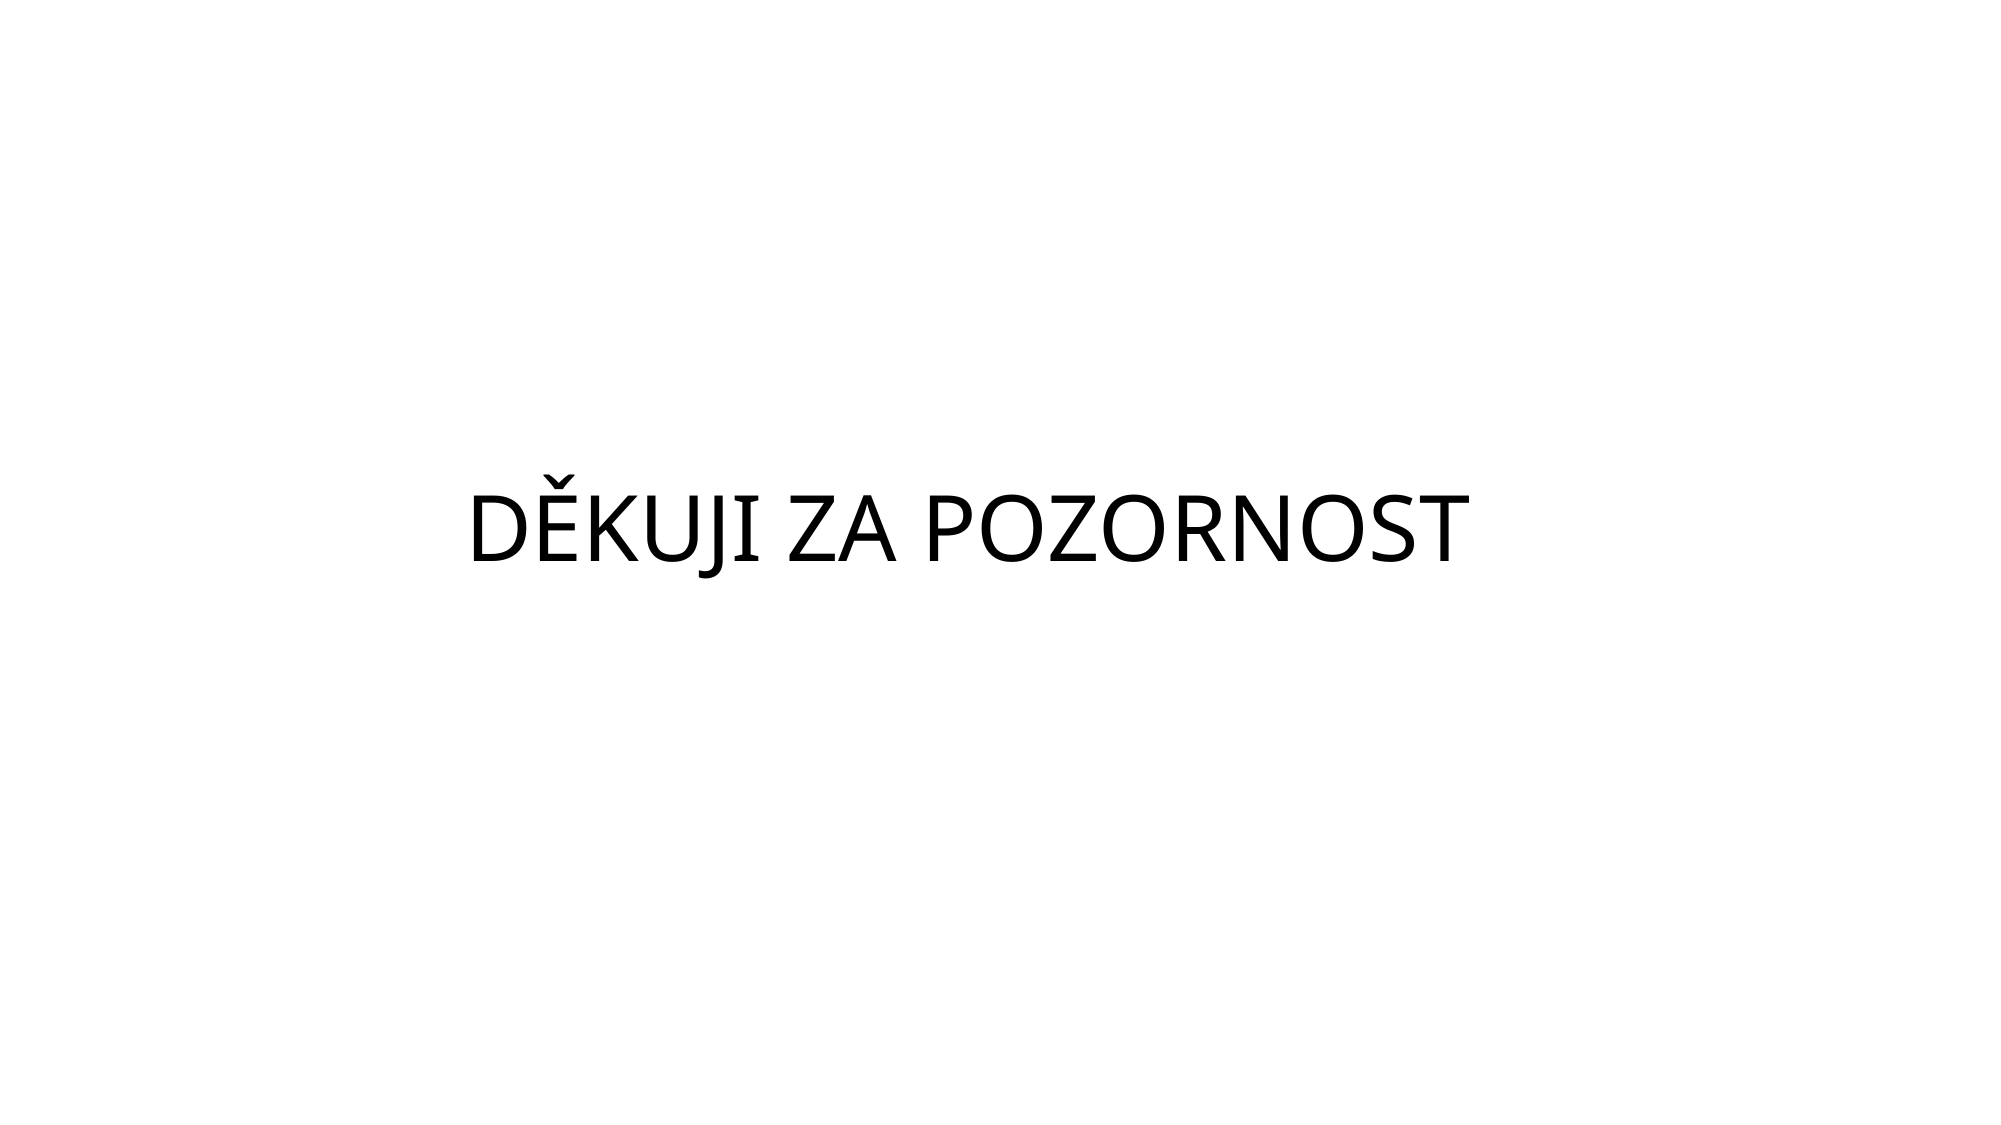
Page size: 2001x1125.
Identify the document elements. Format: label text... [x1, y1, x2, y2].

title DĚKUJI ZA POZORNOST [450, 423, 2000, 641]
